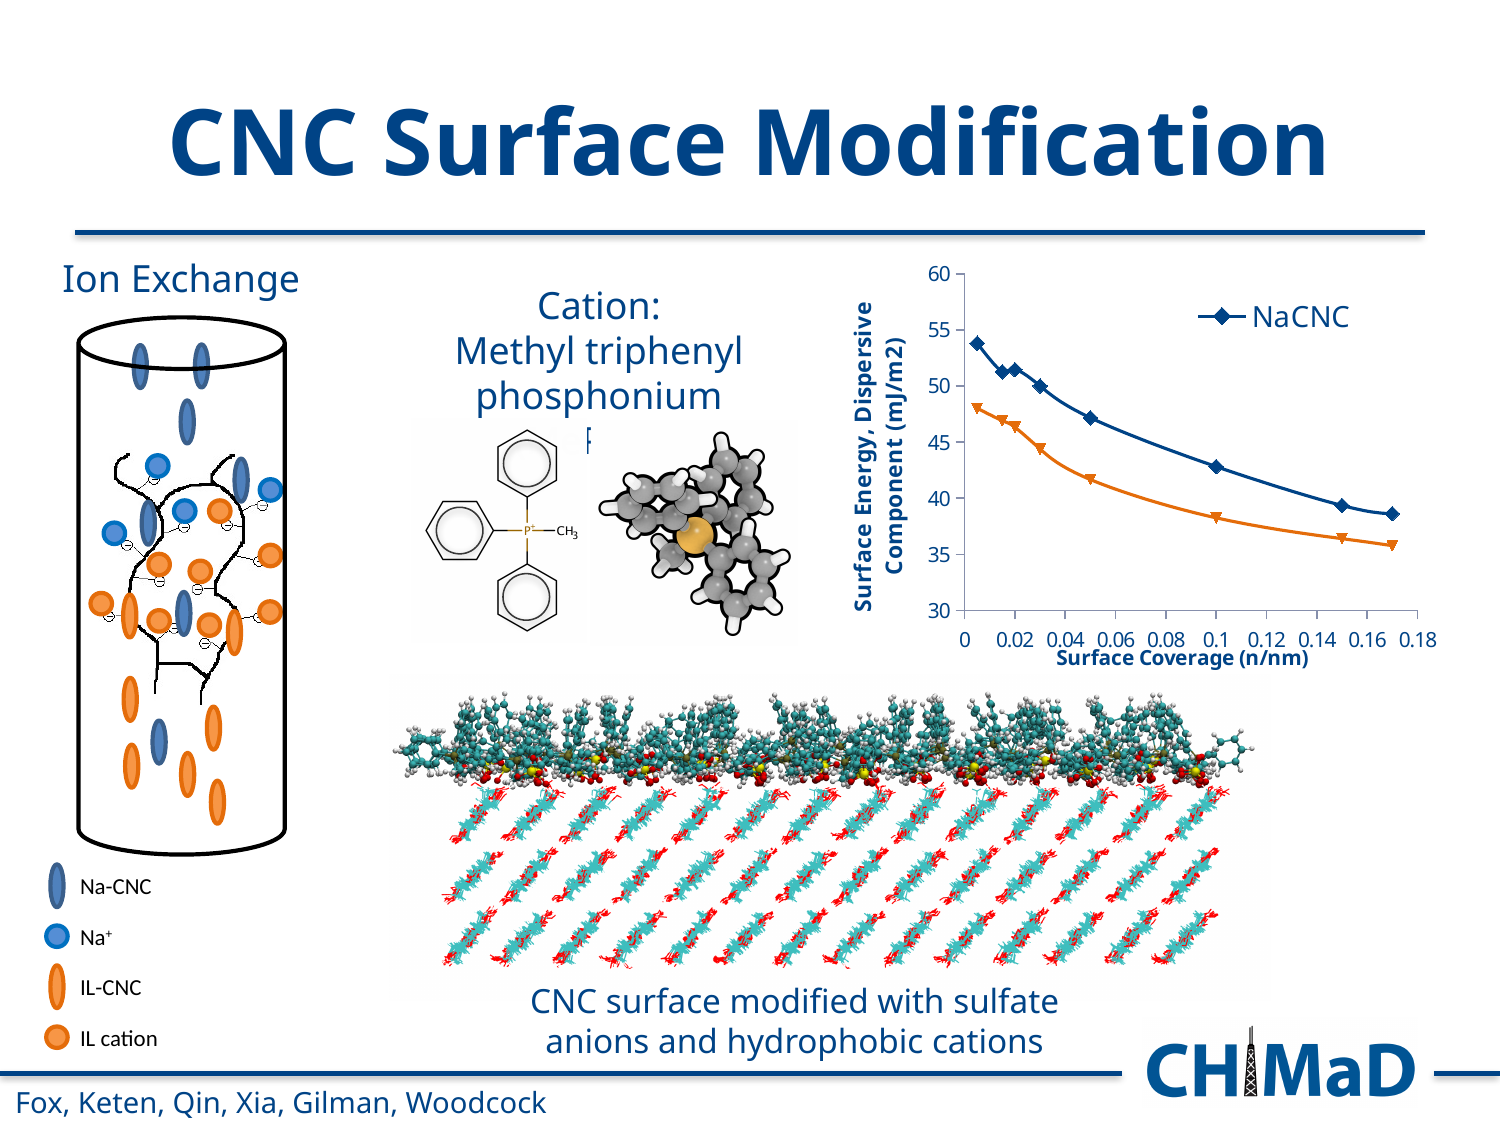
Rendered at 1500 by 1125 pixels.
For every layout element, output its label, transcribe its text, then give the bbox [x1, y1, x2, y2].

picture [389, 674, 1271, 1001]
list Fox, Keten, Qin, Xia, Gilman, Woodcock [0, 1076, 817, 1125]
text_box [78, 317, 286, 855]
text_box [50, 864, 64, 908]
text_box CNC surface modified with sulfate anions and hydrophobic cations [478, 1011, 1112, 1068]
text_box Na+ [79, 922, 129, 950]
title CNC Surface Modification [75, 45, 1425, 233]
text_box Na-CNC [79, 871, 166, 900]
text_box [411, 417, 587, 644]
chart [821, 251, 1455, 678]
text_box Ion Exchange [47, 247, 316, 308]
text_box Cation: Methyl triphenyl phosphonium (MePh3P) [381, 274, 816, 470]
text_box IL-CNC [79, 972, 156, 1001]
text_box [50, 965, 64, 1009]
text_box [46, 1026, 68, 1048]
picture [590, 420, 798, 646]
text_box [46, 925, 68, 947]
text_box IL cation [79, 1023, 172, 1051]
